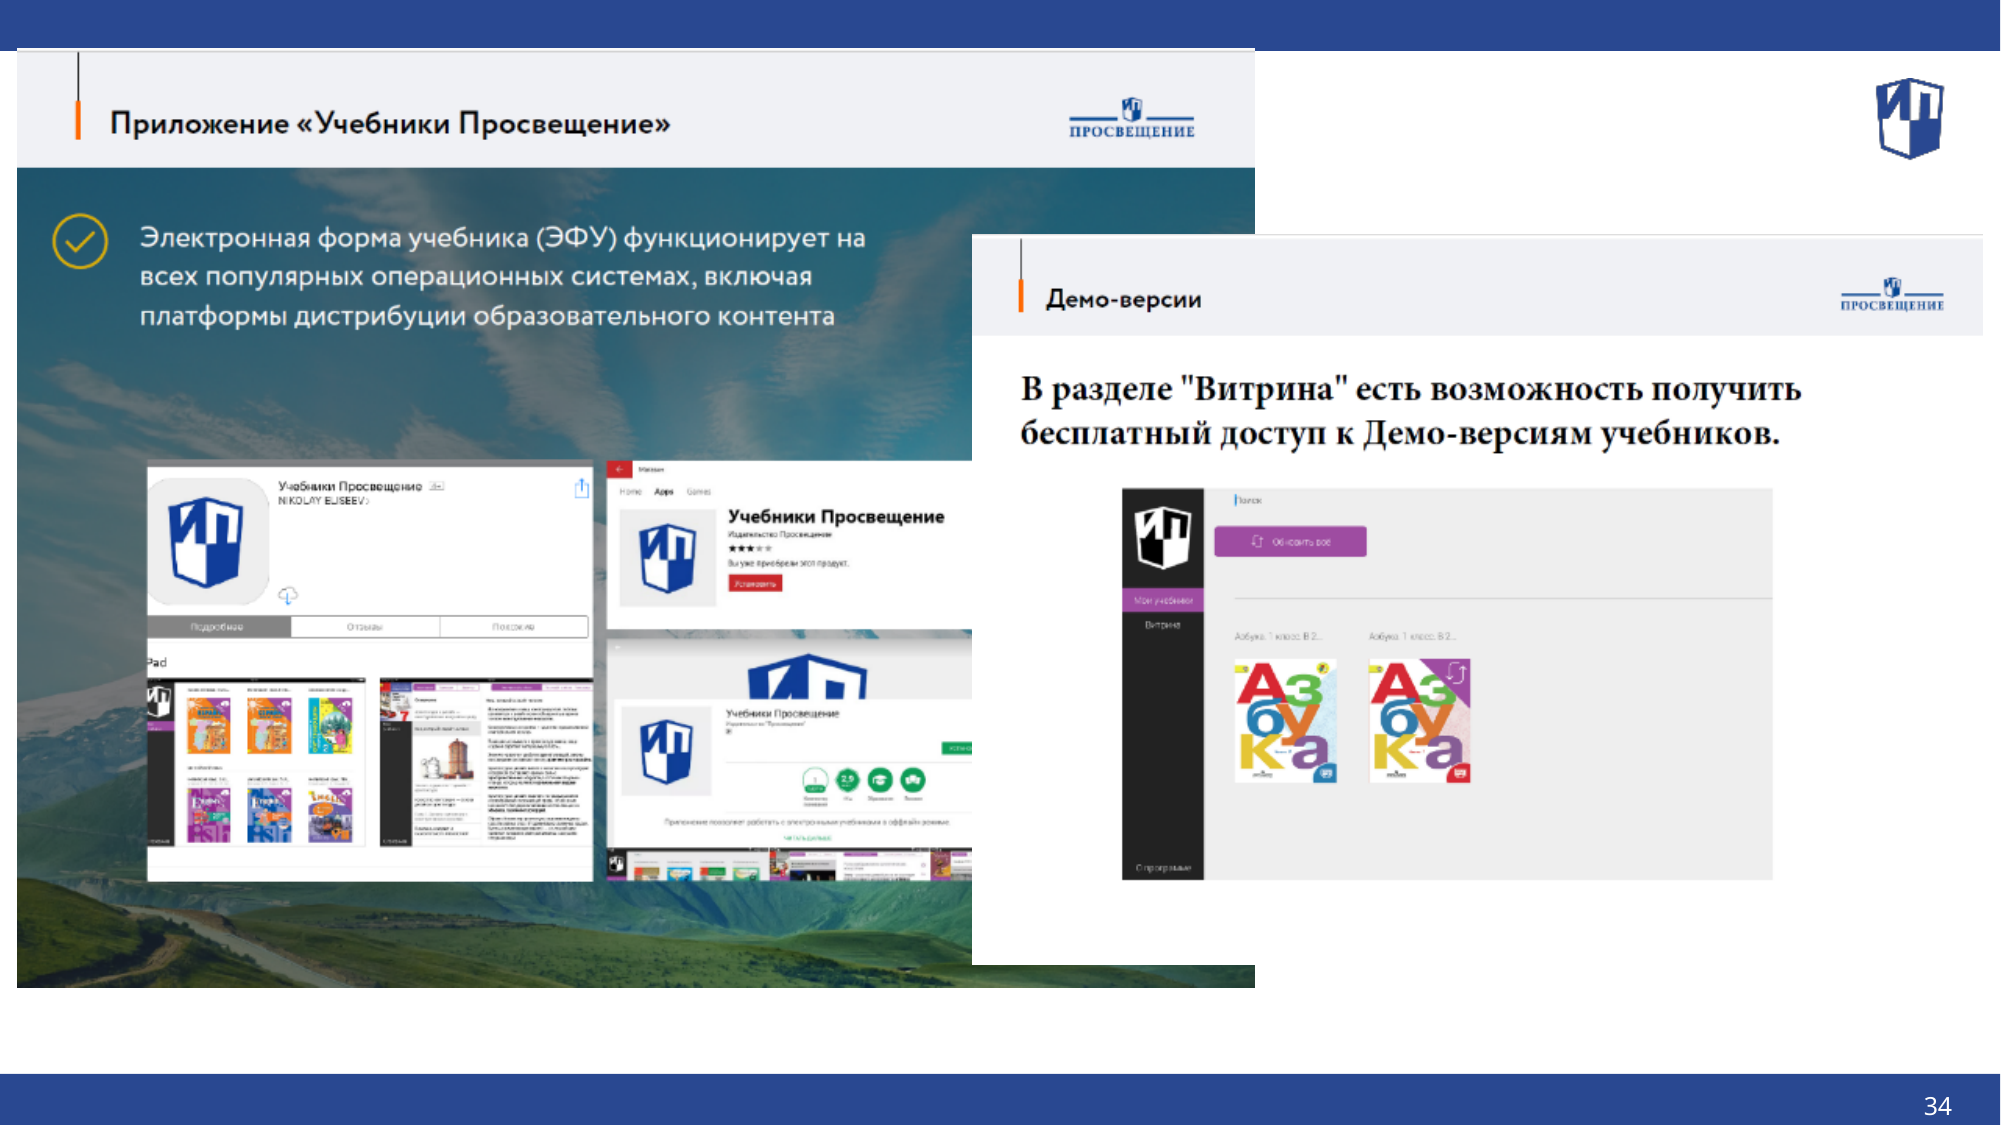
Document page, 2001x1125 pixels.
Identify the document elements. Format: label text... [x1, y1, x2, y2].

picture [1867, 78, 1954, 168]
slide_number 34 [1911, 1078, 1968, 1125]
picture [16, 48, 1984, 988]
